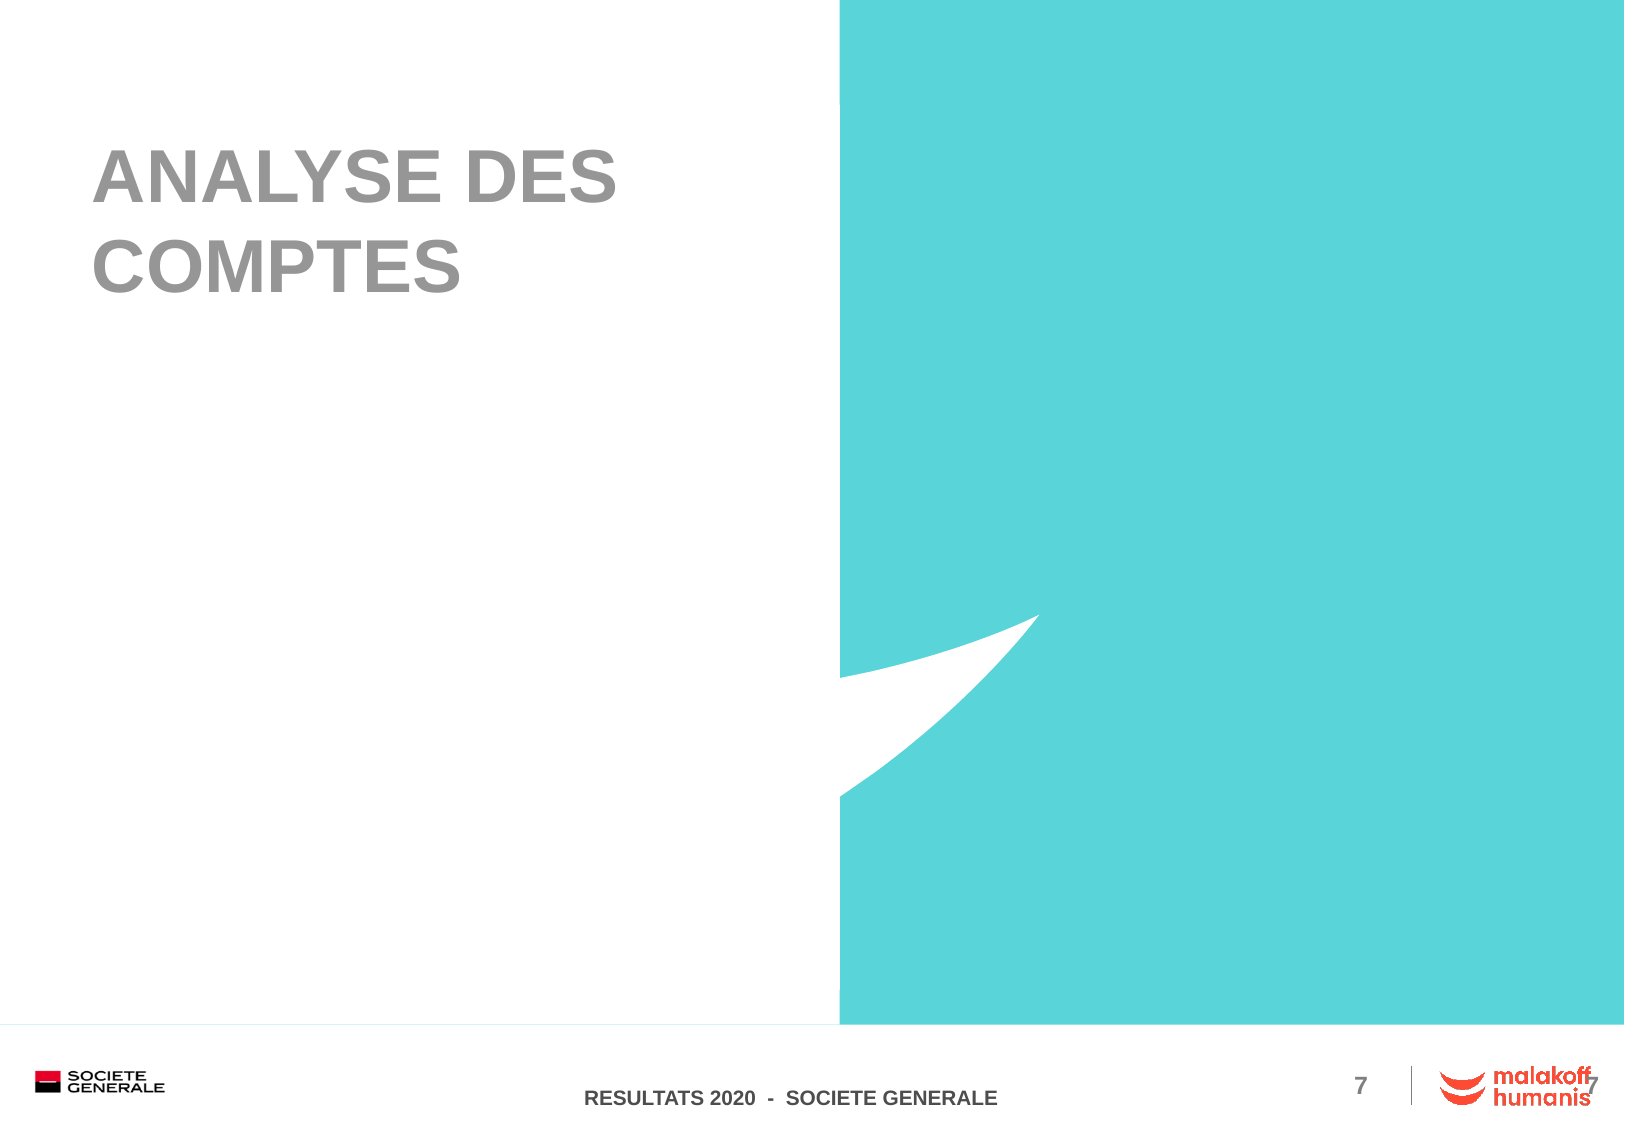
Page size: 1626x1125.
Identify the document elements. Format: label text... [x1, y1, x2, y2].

list Analyse des comptes [91, 125, 645, 308]
slide_number 6 [1559, 1057, 1625, 1112]
text_box 6 [1328, 1056, 1394, 1112]
picture [1437, 1065, 1559, 1106]
picture [31, 1042, 243, 1113]
text_box RESULTATS 2020 - SOCIETE GENERALE [569, 1077, 1026, 1118]
